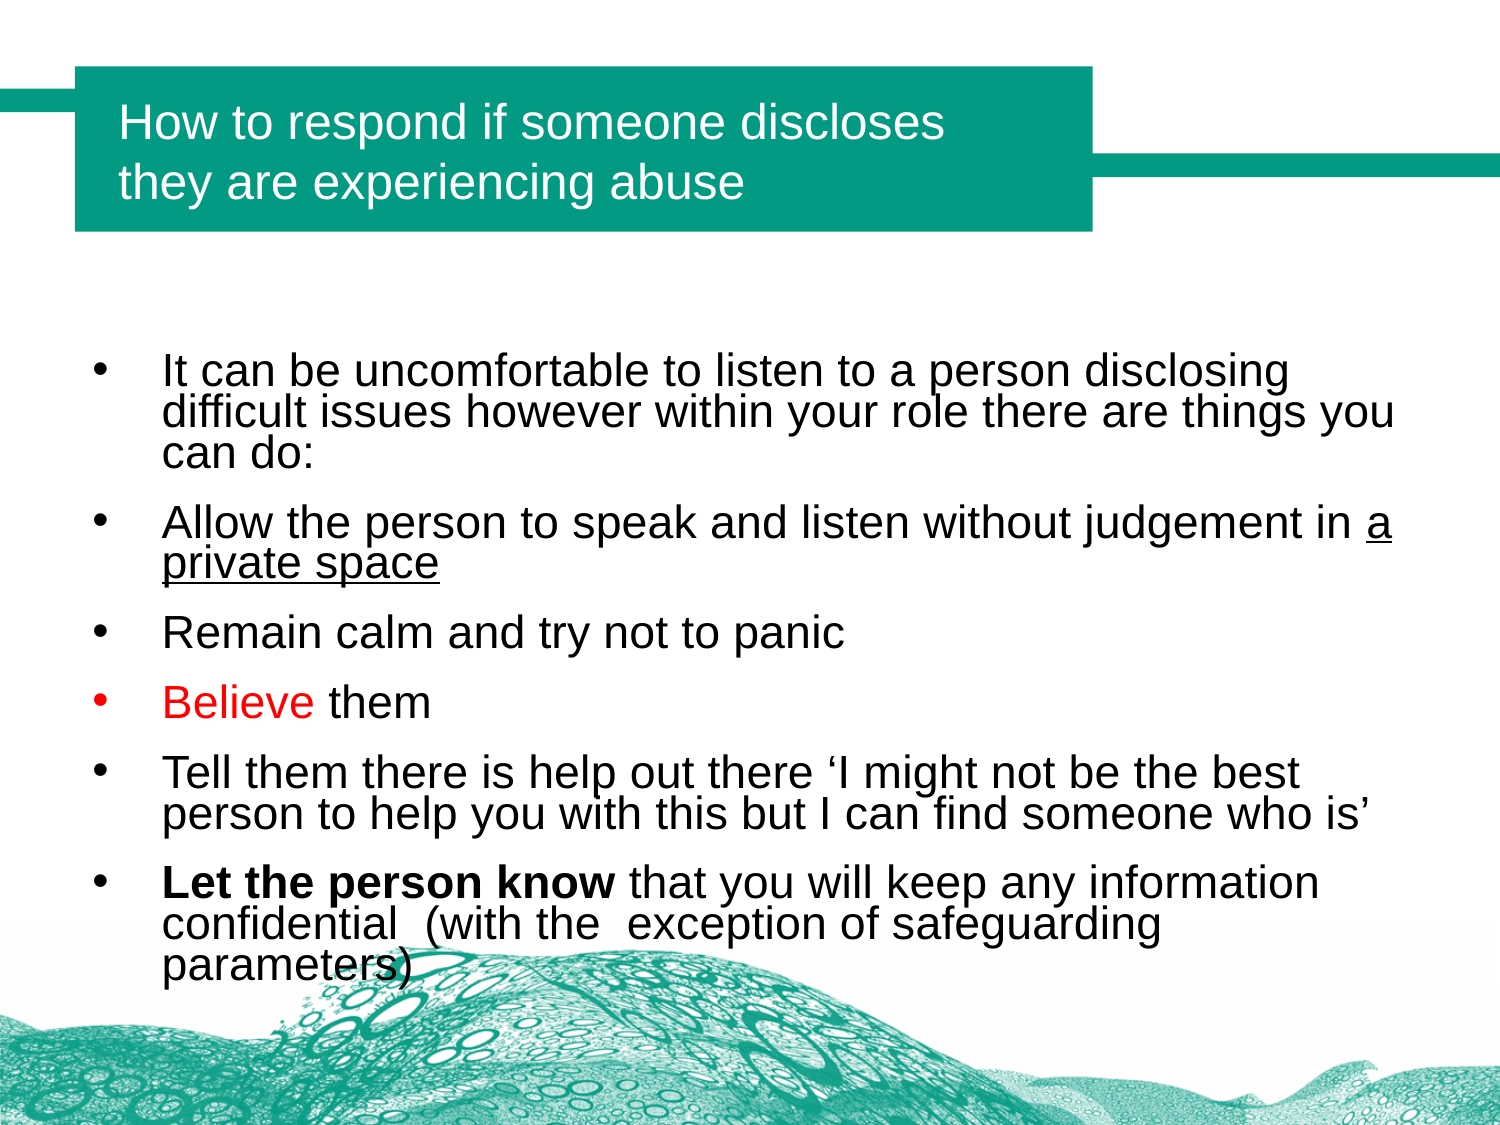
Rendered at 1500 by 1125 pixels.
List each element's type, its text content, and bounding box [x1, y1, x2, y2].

picture [0, 923, 1500, 1125]
title How to respond if someone discloses they are experiencing abuse [75, 66, 1093, 232]
list It can be uncomfortable to listen to a person disclosing difficult issues however within your role there are things you can do: Allow the person to speak and listen without judgement in a private space Remain calm and try not to panic Believe them Tell them there is help out there ‘I might not be the best person to help you with this but I can find someone who is’ Let the person know that you will keep any information confidential (with the exception of safeguarding parameters) [49, 278, 1445, 1001]
